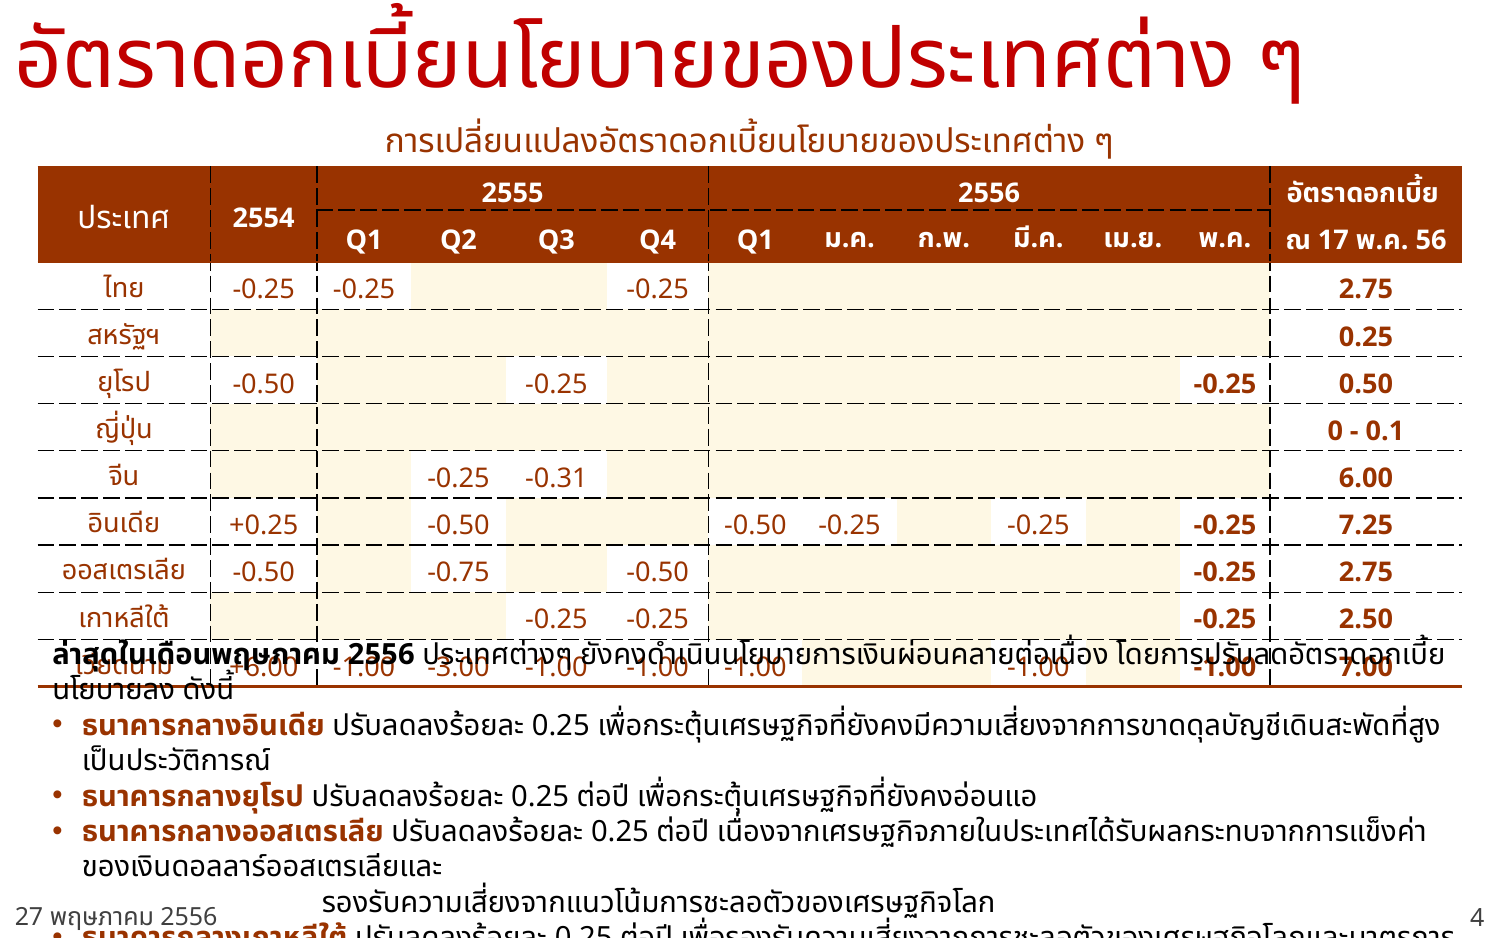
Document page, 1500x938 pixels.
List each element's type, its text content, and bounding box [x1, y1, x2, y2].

table_cell -0.50 [210, 545, 317, 592]
table_cell [317, 592, 411, 627]
table_cell [991, 451, 1086, 498]
table_cell 2.50 [1270, 592, 1462, 627]
table_cell [210, 309, 317, 356]
table_cell -0.50 [607, 545, 708, 592]
table_cell [897, 592, 991, 627]
table_cell 6.00 [1270, 451, 1462, 498]
table_cell [210, 451, 317, 498]
table_cell [897, 451, 991, 498]
table_cell [802, 309, 897, 356]
table_cell 2556 [708, 169, 1270, 210]
table_cell -0.31 [506, 451, 607, 498]
table_cell [1180, 451, 1270, 498]
table_cell -0.25 [1180, 356, 1270, 404]
table_cell [607, 404, 708, 451]
table_cell [897, 263, 991, 309]
table_cell -0.25 [210, 263, 317, 309]
table_cell 2555 [317, 169, 708, 210]
table_cell [411, 263, 506, 309]
table_cell ไทย [38, 263, 210, 309]
table_cell [802, 451, 897, 498]
table_cell 0.25 [1270, 309, 1462, 356]
table_cell -0.25 [506, 592, 607, 627]
table_cell [607, 498, 708, 545]
table_cell [506, 263, 607, 309]
text_box ล่าสุดในเดือนพฤษภาคม 2556 ประเทศต่างๆ ยังคงดำเนินนโยบายการเงินผ่อนคลายต่อเนื่อง โดยการปรับลดอัตราดอกเบี้ยนโยบายลง ดังนี้ ธนาคารกลางอินเดีย ปรับลดลงร้อยละ 0.25 เพื่อกระตุ้นเศรษฐกิจที่ยังคงมีความเสี่ยงจากการขาดดุลบัญชีเดินสะพัดที่สูงเป็นประวัติการณ์ ธนาคารกลางยุโรป ปรับลดลงร้อยละ 0.25 ต่อปี เพื่อกระตุ้นเศรษฐกิจที่ยังคงอ่อนแอ ธนาคารกลางออสเตรเลีย ปรับลดลงร้อยละ 0.25 ต่อปี เนื่องจากเศรษฐกิจภายในประเทศได้รับผลกระทบจากการแข็งค่าของเงินดอลลาร์ออสเตรเลียและ รองรับความเสี่ยงจากแนวโน้มการชะลอตัวของเศรษฐกิจโลก ธนาคารกลางเกาหลีใต้ ปรับลดลงร้อยละ 0.25 ต่อปี เพื่อรองรับความเสี่ยงจากการชะลอตัวของเศรษฐกิจโลกและมาตรการผ่อนคลายทางการเงินของญี่ปุ่น ธนาคารกลางเวียดนาม ปรับลดอัตราดอกเบี้ยนโยบายลงอีกร้อยละ 1.00 ต่อปี เพื่อสนับสนุนการเติบโตของเศรษฐกิจที่มีแนวโน้มชะลอตัว [37, 627, 1488, 938]
table_cell [317, 356, 411, 404]
table_cell [317, 451, 411, 498]
table_cell [317, 498, 411, 545]
table_cell -0.25 [607, 263, 708, 309]
table_cell [897, 356, 991, 404]
table_cell [317, 545, 411, 592]
table_cell -0.25 [1180, 498, 1270, 545]
table_cell สหรัฐฯ [38, 309, 210, 356]
table_cell [411, 404, 506, 451]
table_cell [210, 404, 317, 451]
table_cell [1086, 451, 1180, 498]
table_cell เม.ย. [1086, 210, 1180, 261]
table_cell อัตราดอกเบี้ย ณ 17 พ.ค. 56 [1270, 169, 1462, 261]
table_cell [802, 404, 897, 451]
table_cell -0.50 [210, 356, 317, 404]
table_cell ประเทศ [38, 169, 210, 261]
table_cell [1086, 592, 1180, 627]
table_cell [1086, 309, 1180, 356]
table_cell [897, 498, 991, 545]
table_cell [506, 545, 607, 592]
table_cell -0.25 [317, 263, 411, 309]
table_cell [708, 451, 802, 498]
table_cell [991, 404, 1086, 451]
table_cell ม.ค. [802, 210, 897, 261]
table_cell [317, 404, 411, 451]
table_cell 2554 [210, 169, 317, 261]
table_cell [991, 545, 1086, 592]
table_cell อินเดีย [38, 498, 210, 545]
table_cell -0.25 [607, 592, 708, 627]
table_cell [1086, 545, 1180, 592]
table_cell +0.25 [210, 498, 317, 545]
table_cell [506, 309, 607, 356]
table_cell [607, 451, 708, 498]
table_cell [607, 356, 708, 404]
table_cell ญี่ปุ่น [38, 404, 210, 451]
table_cell มี.ค. [991, 210, 1086, 261]
table_cell [1086, 498, 1180, 545]
table_cell 2.75 [1270, 545, 1462, 592]
table_cell [317, 309, 411, 356]
table_cell [411, 592, 506, 627]
table_cell [802, 592, 897, 627]
table_cell [210, 592, 317, 627]
table_cell เกาหลีใต้ [38, 592, 210, 627]
table_cell [411, 356, 506, 404]
table_cell [991, 592, 1086, 627]
table_cell [991, 356, 1086, 404]
table_cell พ.ค. [1180, 210, 1270, 261]
table_cell Q1 [317, 210, 411, 261]
table_cell [708, 545, 802, 592]
table_cell [1180, 309, 1270, 356]
table_cell 0 - 0.1 [1270, 404, 1462, 451]
table_cell [802, 263, 897, 309]
table_cell [802, 356, 897, 404]
table_header การเปลี่ยนแปลงอัตราดอกเบี้ยนโยบายของประเทศต่าง ๆ [38, 111, 1462, 166]
table_cell [708, 404, 802, 451]
table_cell 0.50 [1270, 356, 1462, 404]
table_cell จีน [38, 451, 210, 498]
table_cell [506, 498, 607, 545]
table_cell [897, 309, 991, 356]
table_cell [708, 356, 802, 404]
table_cell [991, 263, 1086, 309]
table_cell [897, 545, 991, 592]
table_cell [991, 309, 1086, 356]
table_cell [708, 592, 802, 627]
table_cell 2.75 [1270, 263, 1462, 309]
table_cell -0.25 [411, 451, 506, 498]
table_cell 7.25 [1270, 498, 1462, 545]
text_box 4 [1080, 893, 1500, 938]
table_cell ยุโรป [38, 356, 210, 404]
table_cell -0.50 [411, 498, 506, 545]
table_cell [1180, 404, 1270, 451]
table_cell [897, 404, 991, 451]
table_cell ก.พ. [897, 210, 991, 261]
table_cell -0.50 [708, 498, 802, 545]
table_cell Q3 [506, 210, 607, 261]
table_cell [607, 309, 708, 356]
table_cell -0.75 [411, 545, 506, 592]
table_cell [1086, 263, 1180, 309]
table_cell ออสเตรเลีย [38, 545, 210, 592]
table_cell -0.25 [1180, 592, 1270, 627]
table_cell -0.25 [1180, 545, 1270, 592]
table_cell [802, 545, 897, 592]
table_cell [506, 404, 607, 451]
table_cell [1086, 356, 1180, 404]
table_cell [1086, 404, 1180, 451]
table_cell Q4 [607, 210, 708, 261]
table_cell [708, 309, 802, 356]
table_cell [411, 309, 506, 356]
table_cell [708, 263, 802, 309]
text_box อัตราดอกเบี้ยนโยบายของประเทศต่าง ๆ [0, 0, 1500, 111]
table_cell [1180, 263, 1270, 309]
table_cell -0.25 [802, 498, 897, 545]
table_cell -0.25 [506, 356, 607, 404]
table_cell Q1 [708, 210, 802, 261]
text_box 27 พฤษภาคม 2556 [0, 893, 420, 938]
table_cell -0.25 [991, 498, 1086, 545]
table_cell Q2 [411, 210, 506, 261]
